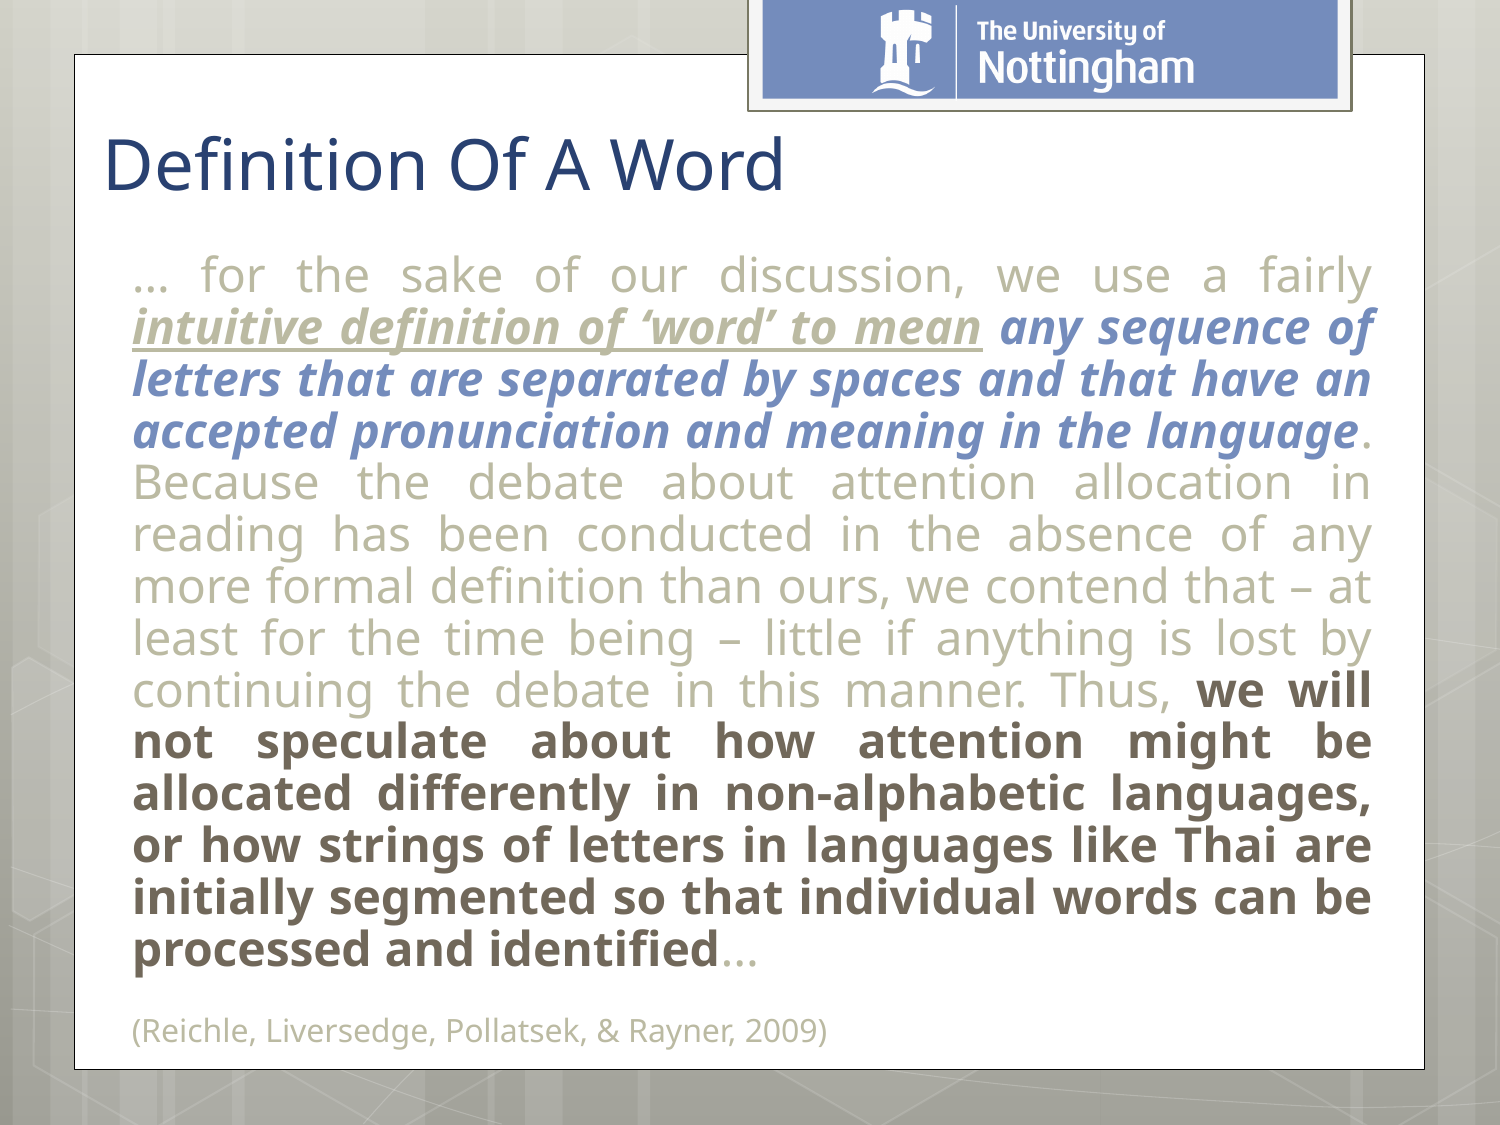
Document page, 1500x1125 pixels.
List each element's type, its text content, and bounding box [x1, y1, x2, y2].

title Definition Of A Word [87, 101, 1414, 212]
picture [860, 0, 1216, 113]
list … for the sake of our discussion, we use a fairly intuitive definition of ‘word’ to mean any sequence of letters that are separated by spaces and that have an accepted pronunciation and meaning in the language. Because the debate about attention allocation in reading has been conducted in the absence of any more formal definition than ours, we contend that – at least for the time being – little if anything is lost by continuing the debate in this manner. Thus, we will not speculate about how attention might be allocated differently in non-alphabetic languages, or how strings of letters in languages like Thai are initially segmented so that individual words can be processed and identified... (Reichle, Liversedge, Pollatsek, & Rayner, 2009) [62, 243, 1389, 1067]
